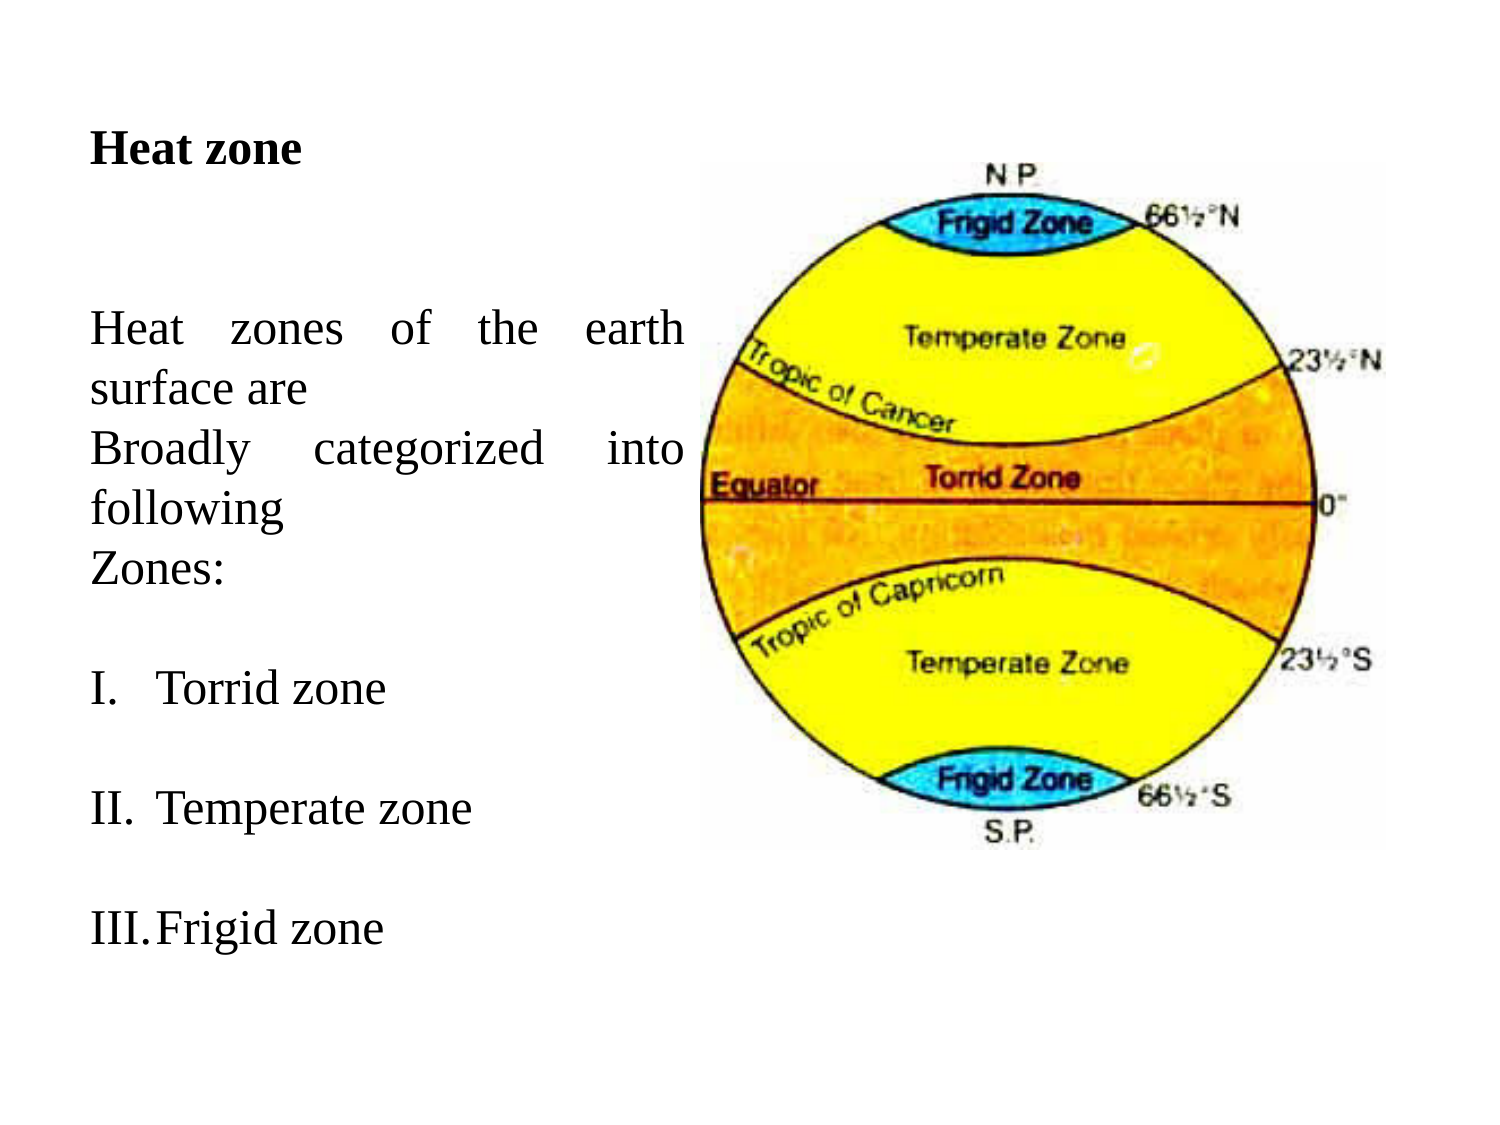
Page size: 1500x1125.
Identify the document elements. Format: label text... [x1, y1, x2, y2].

text_box Heat zone Heat zones of the earth surface are Broadly categorized into following Zones: Torrid zone Temperate zone Frigid zone [75, 62, 700, 963]
picture [700, 162, 1387, 851]
